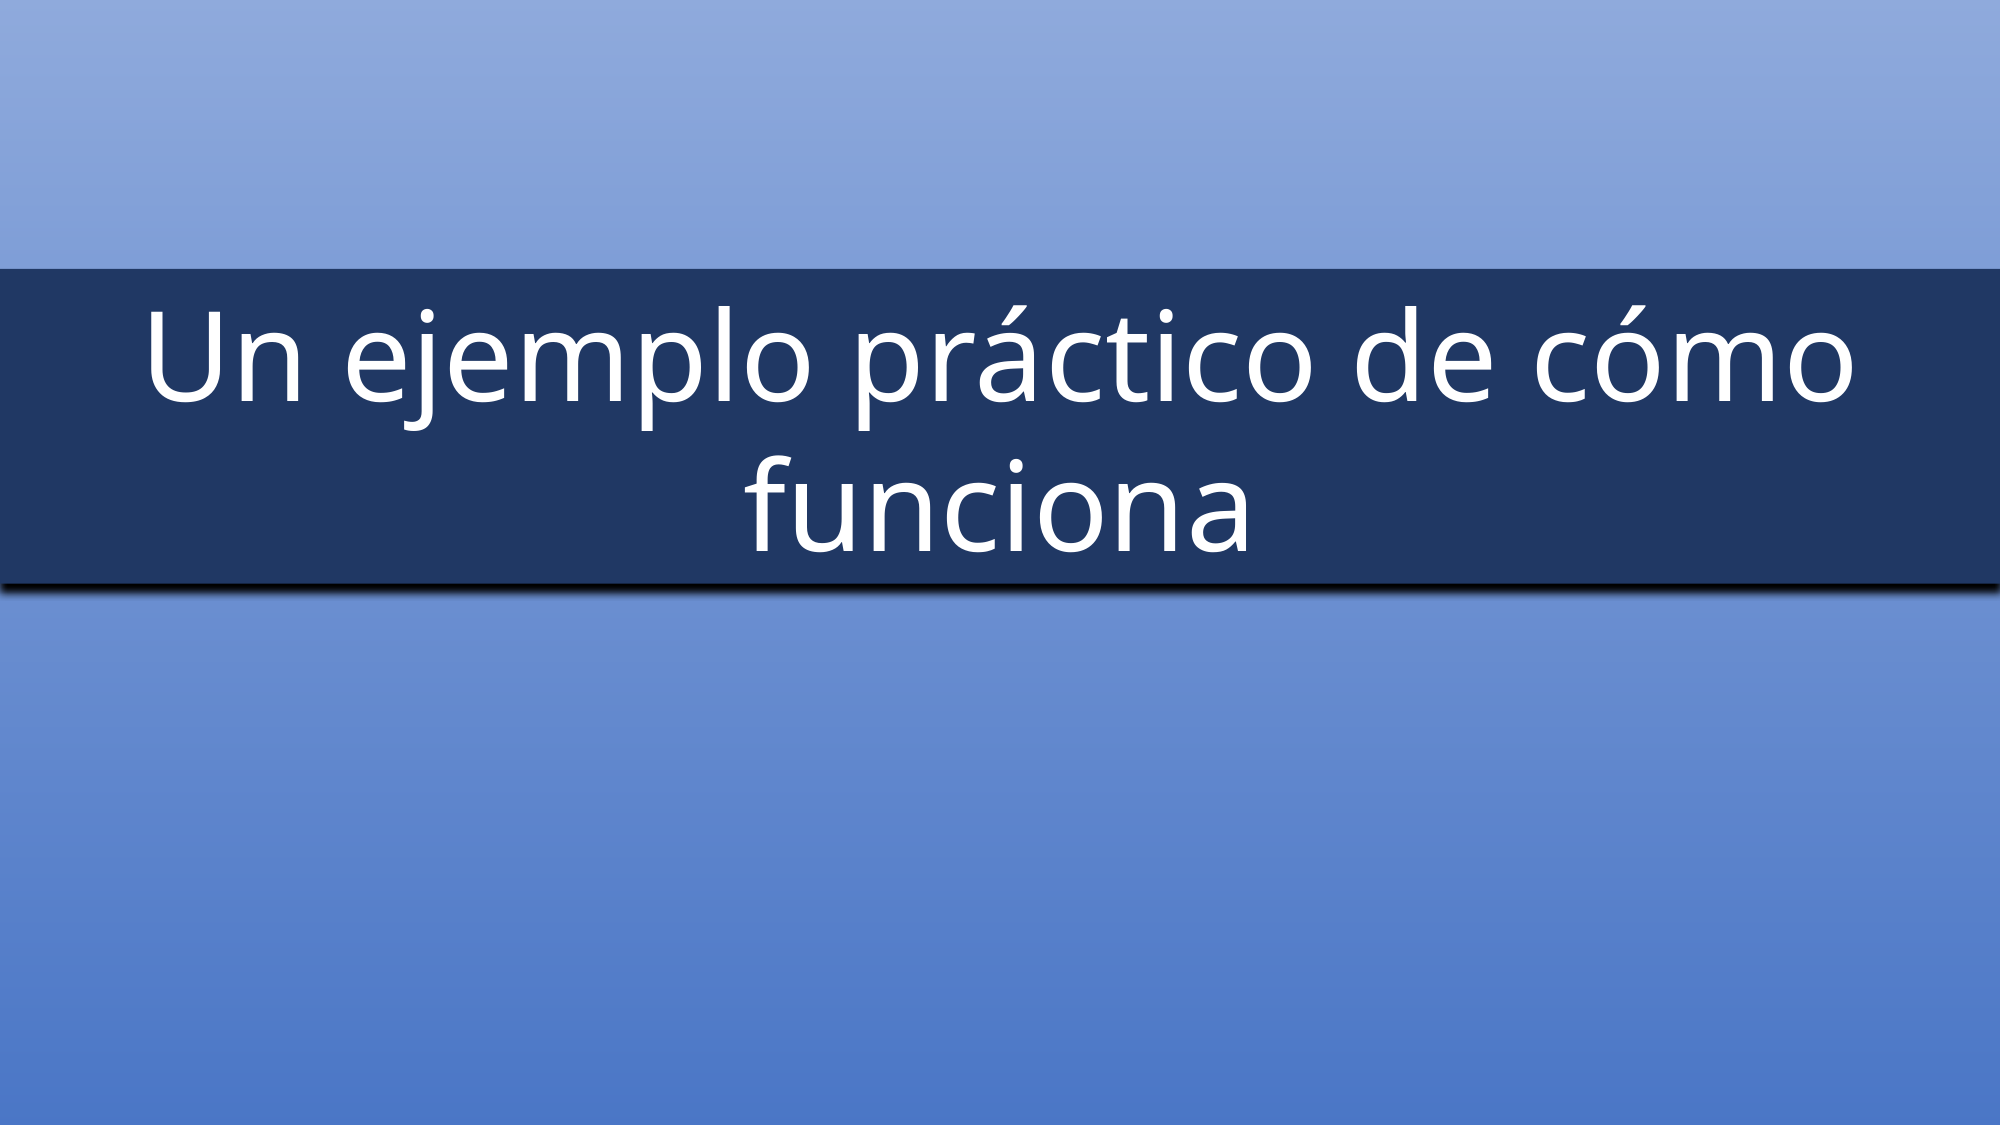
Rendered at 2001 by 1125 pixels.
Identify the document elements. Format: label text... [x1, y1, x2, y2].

text_box Un ejemplo práctico de cómo funciona [0, 268, 2000, 584]
